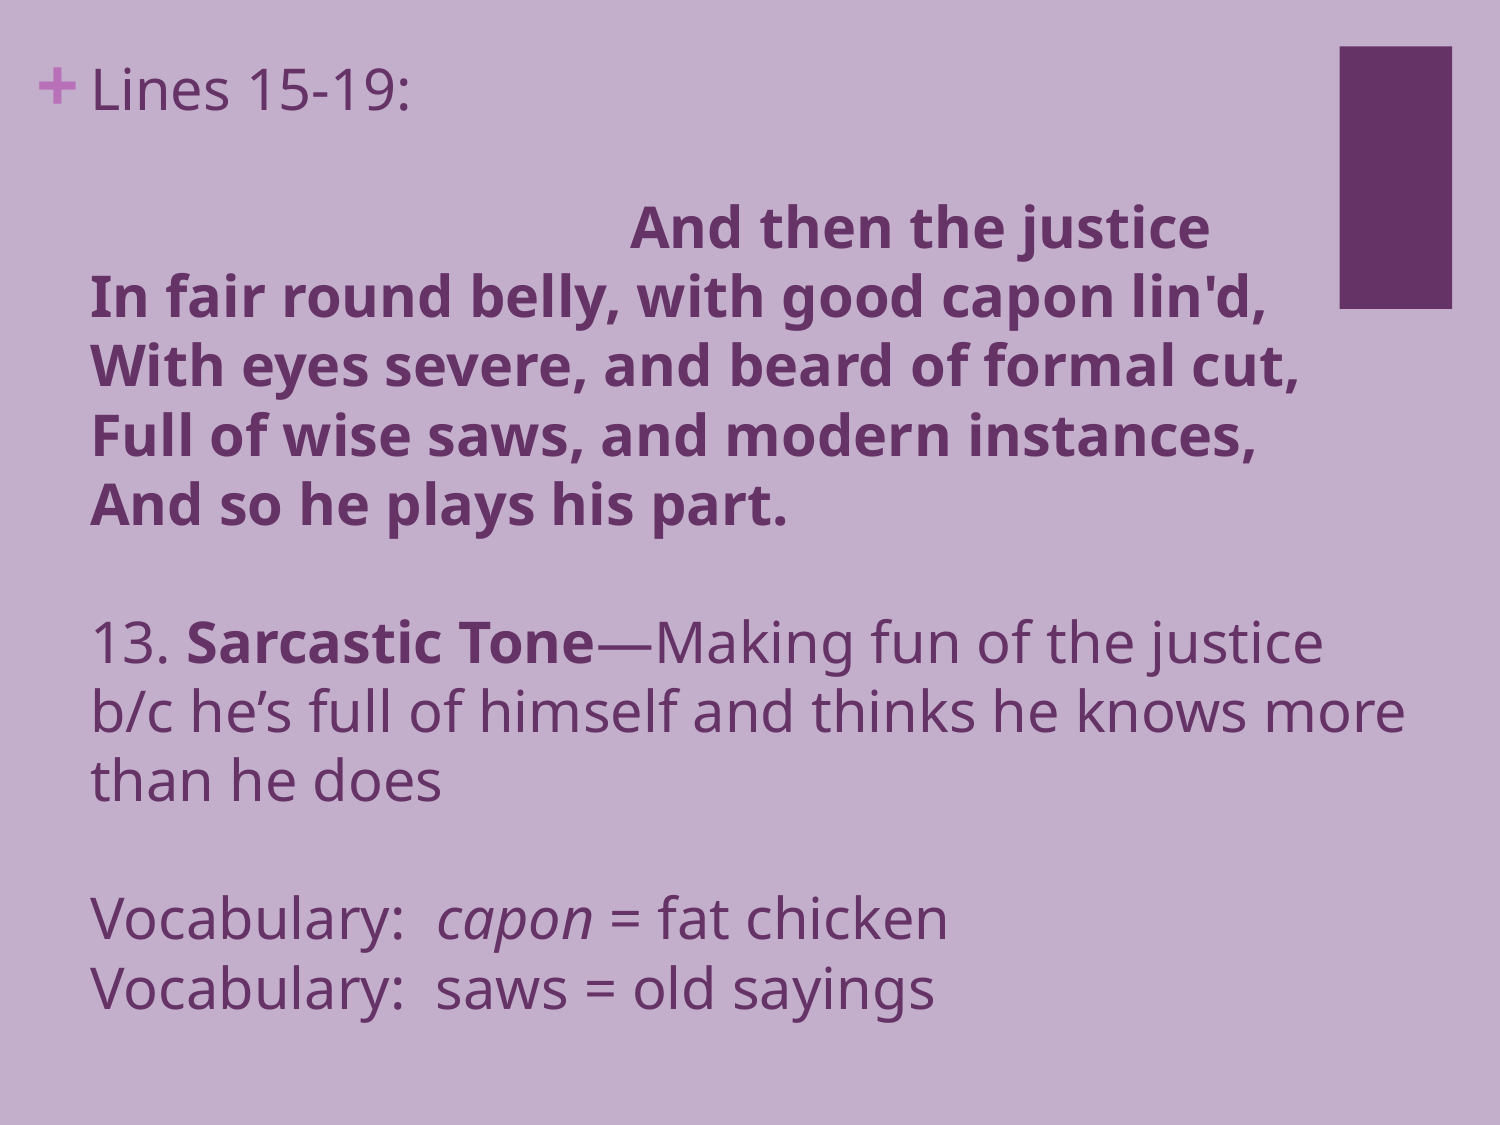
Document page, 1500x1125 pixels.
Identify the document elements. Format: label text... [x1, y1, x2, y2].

title Lines 15-19: And then the justice In fair round belly, with good capon lin'd, With eyes severe, and beard of formal cut, Full of wise saws, and modern instances, And so he plays his part. 13. Sarcastic Tone—Making fun of the justice b/c he’s full of himself and thinks he knows more than he does Vocabulary: capon = fat chicken Vocabulary: saws = old sayings [75, 45, 1425, 1038]
